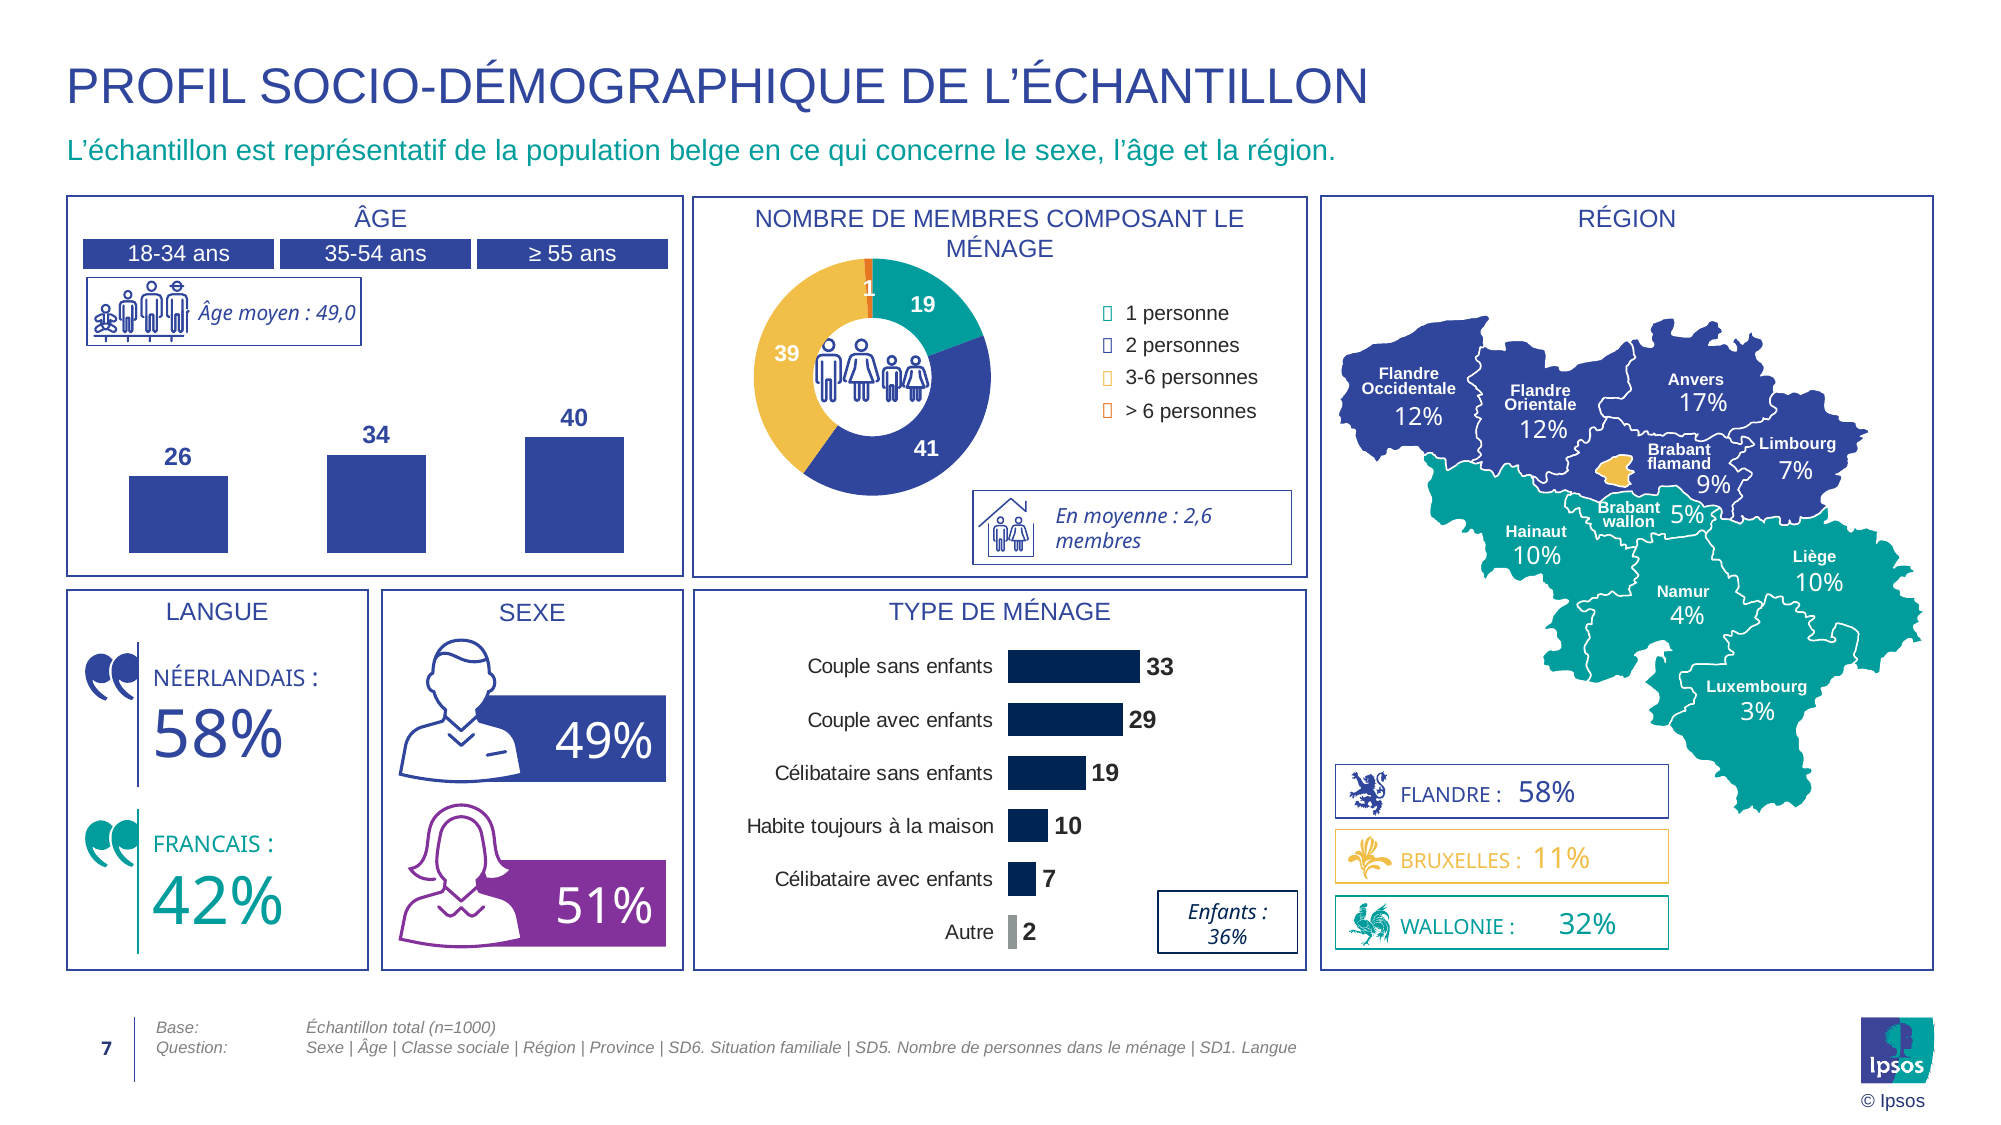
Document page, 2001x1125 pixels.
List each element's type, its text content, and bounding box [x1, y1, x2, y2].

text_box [652, 233, 1093, 521]
table_cell  [1093, 362, 1120, 394]
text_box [1338, 314, 1926, 816]
table_cell 2 personnes [1120, 330, 1281, 362]
text_box SEXE [381, 589, 684, 971]
text_box 51% [487, 859, 667, 948]
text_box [84, 641, 355, 788]
table_cell > 6 personnes [1120, 394, 1281, 426]
text_box NOMBRE DE MEMBRES COMPOSANT LE MÉNAGE [692, 244, 1308, 578]
table_cell 3-6 personnes [1120, 362, 1281, 394]
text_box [84, 808, 326, 955]
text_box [86, 277, 361, 346]
chart [692, 630, 1316, 968]
slide_number 7 [66, 1017, 135, 1083]
table_header 1 personne [1120, 298, 1281, 330]
picture [1860, 1016, 1935, 1084]
table_header  [1093, 298, 1120, 330]
text_box ÂGE [66, 195, 684, 577]
title Profil Socio-démographique de l’échantillon [66, 60, 1933, 124]
text_box RÉGION [1320, 195, 1934, 971]
text_box 49% [486, 694, 667, 783]
text_box En moyenne : 2,6 membres [972, 490, 1292, 565]
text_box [400, 804, 523, 947]
chart [79, 241, 674, 566]
list Base: Échantillon total (n=1000) Question: Sexe | Âge | Classe sociale | Région | Province | SD6. Situation familiale | SD5. Nombre de personnes dans le ménage | SD1. Langue [155, 1017, 1810, 1058]
text_box TYPE DE MÉNAGE [693, 589, 1307, 630]
text_box LANGUE [66, 589, 369, 971]
table_cell  [1093, 330, 1120, 362]
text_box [978, 498, 1034, 557]
list L’échantillon est représentatif de la population belge en ce qui concerne le sexe, l’âge et la région. [66, 125, 1933, 244]
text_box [400, 640, 523, 782]
table_cell  [1093, 394, 1120, 426]
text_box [1335, 764, 1669, 950]
